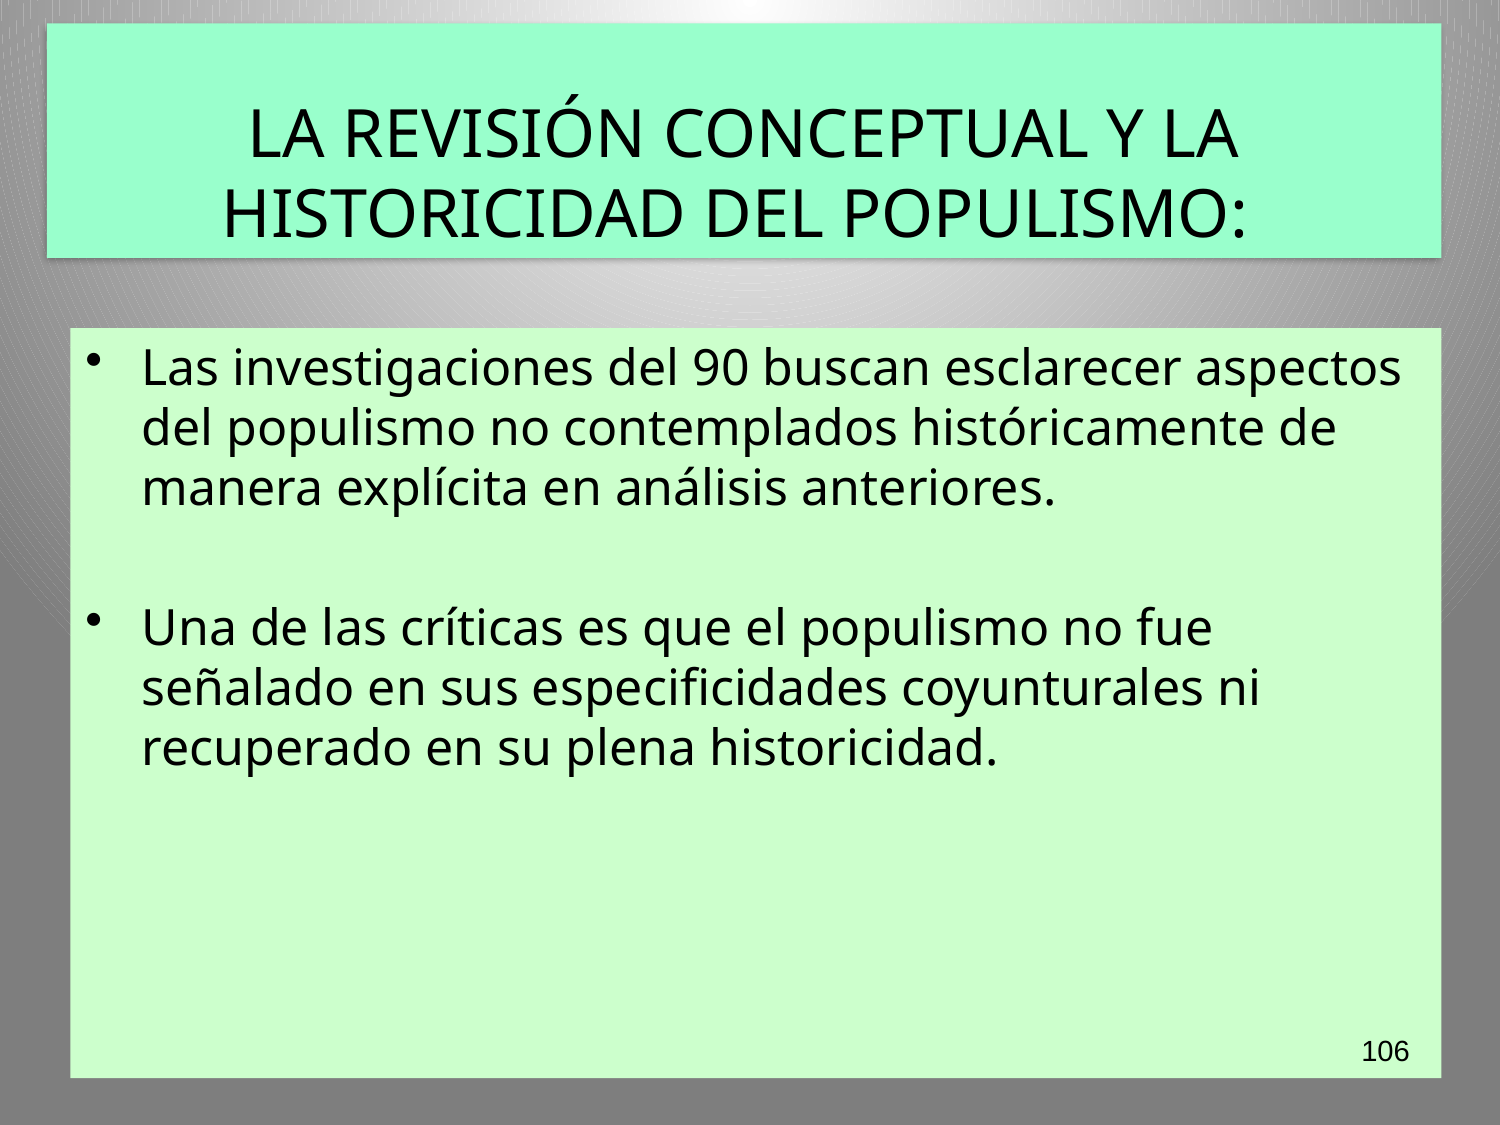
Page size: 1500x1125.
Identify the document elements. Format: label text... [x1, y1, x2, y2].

list Las investigaciones del 90 buscan esclarecer aspectos del populismo no contemplados históricamente de manera explícita en análisis anteriores. Una de las críticas es que el populismo no fue señalado en sus especificidades coyunturales ni recuperado en su plena historicidad. [70, 327, 1442, 1079]
slide_number 106 [1074, 1024, 1426, 1103]
title LA REVISIÓN CONCEPTUAL Y LA HISTORICIDAD DEL POPULISMO: [46, 23, 1442, 259]
